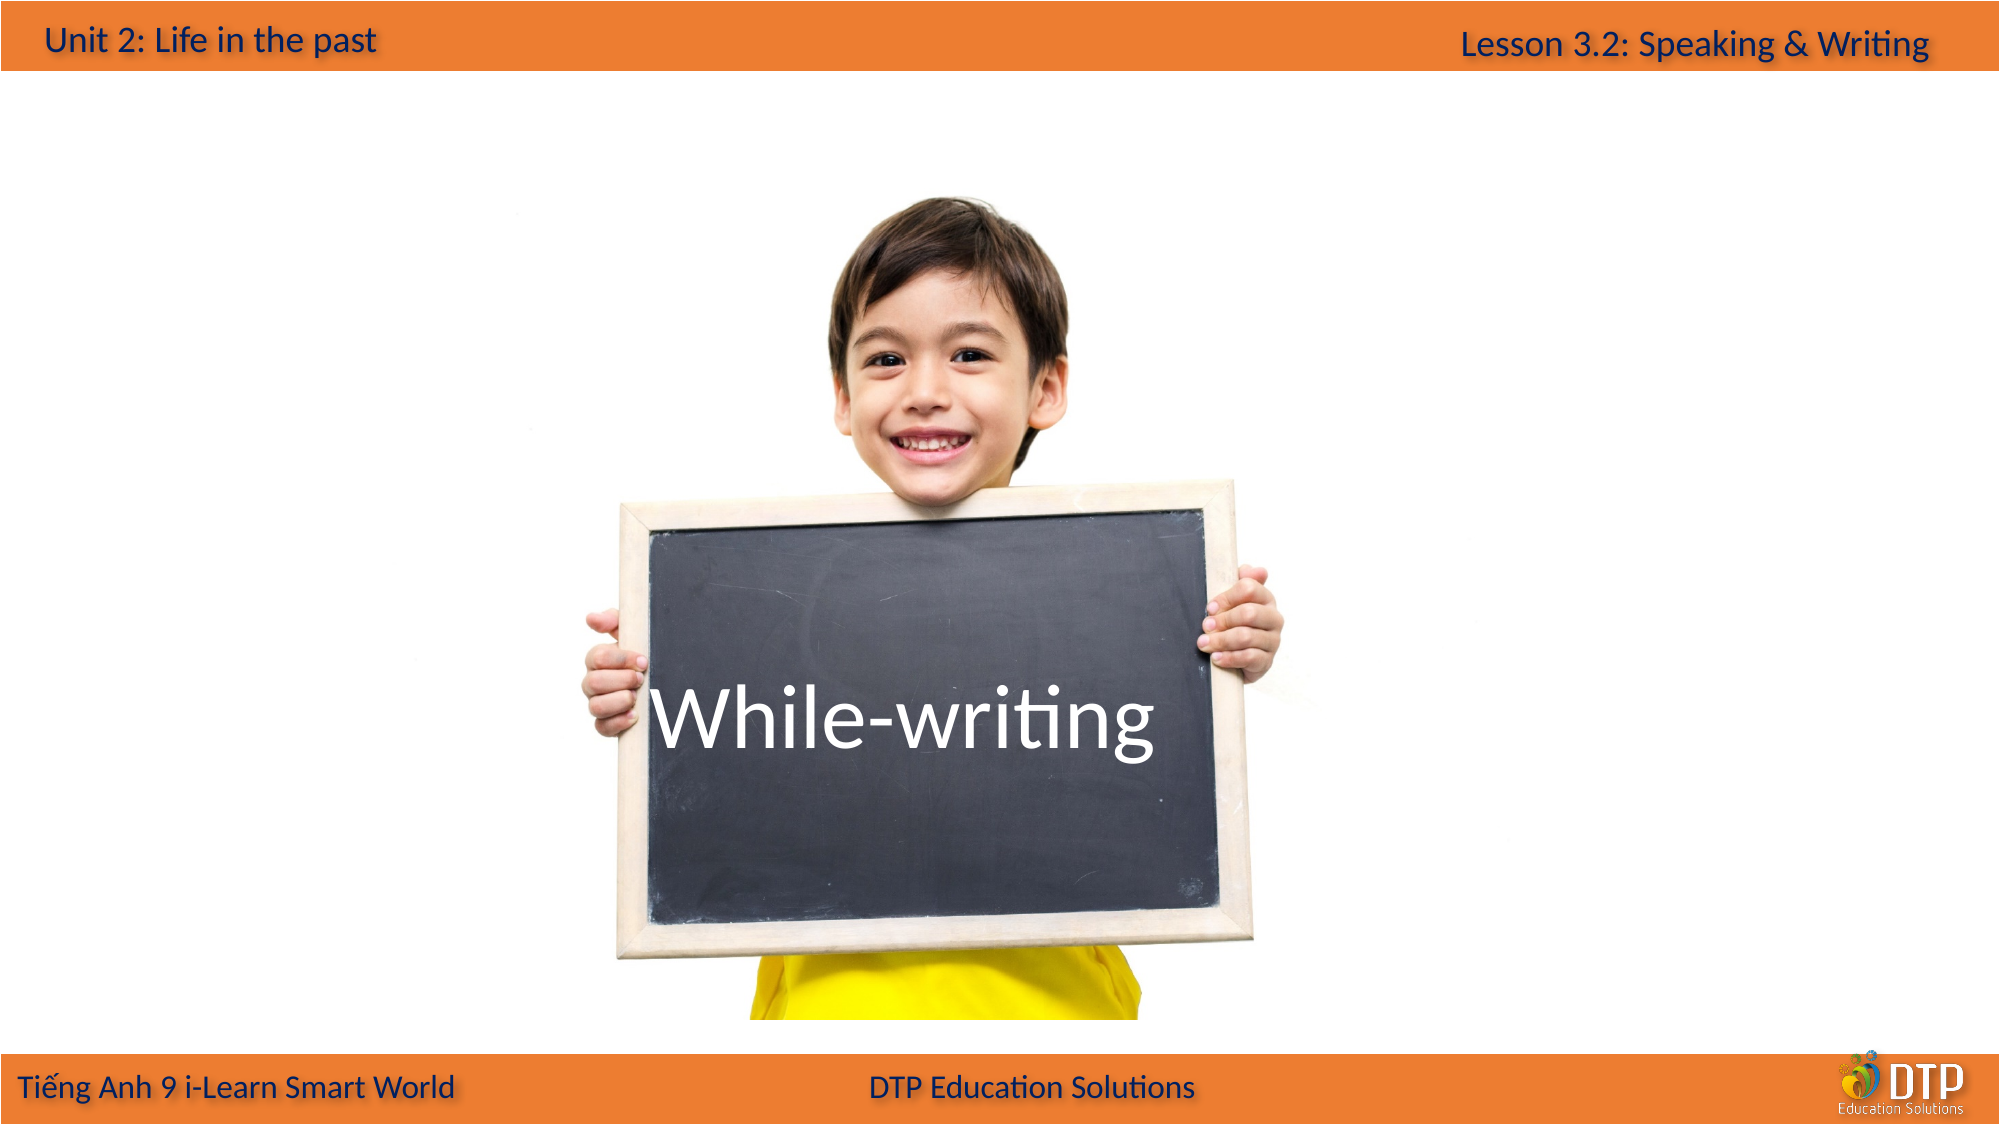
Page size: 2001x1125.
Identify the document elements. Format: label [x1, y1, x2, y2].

picture [1839, 1050, 1963, 1114]
picture [363, 112, 1511, 1020]
